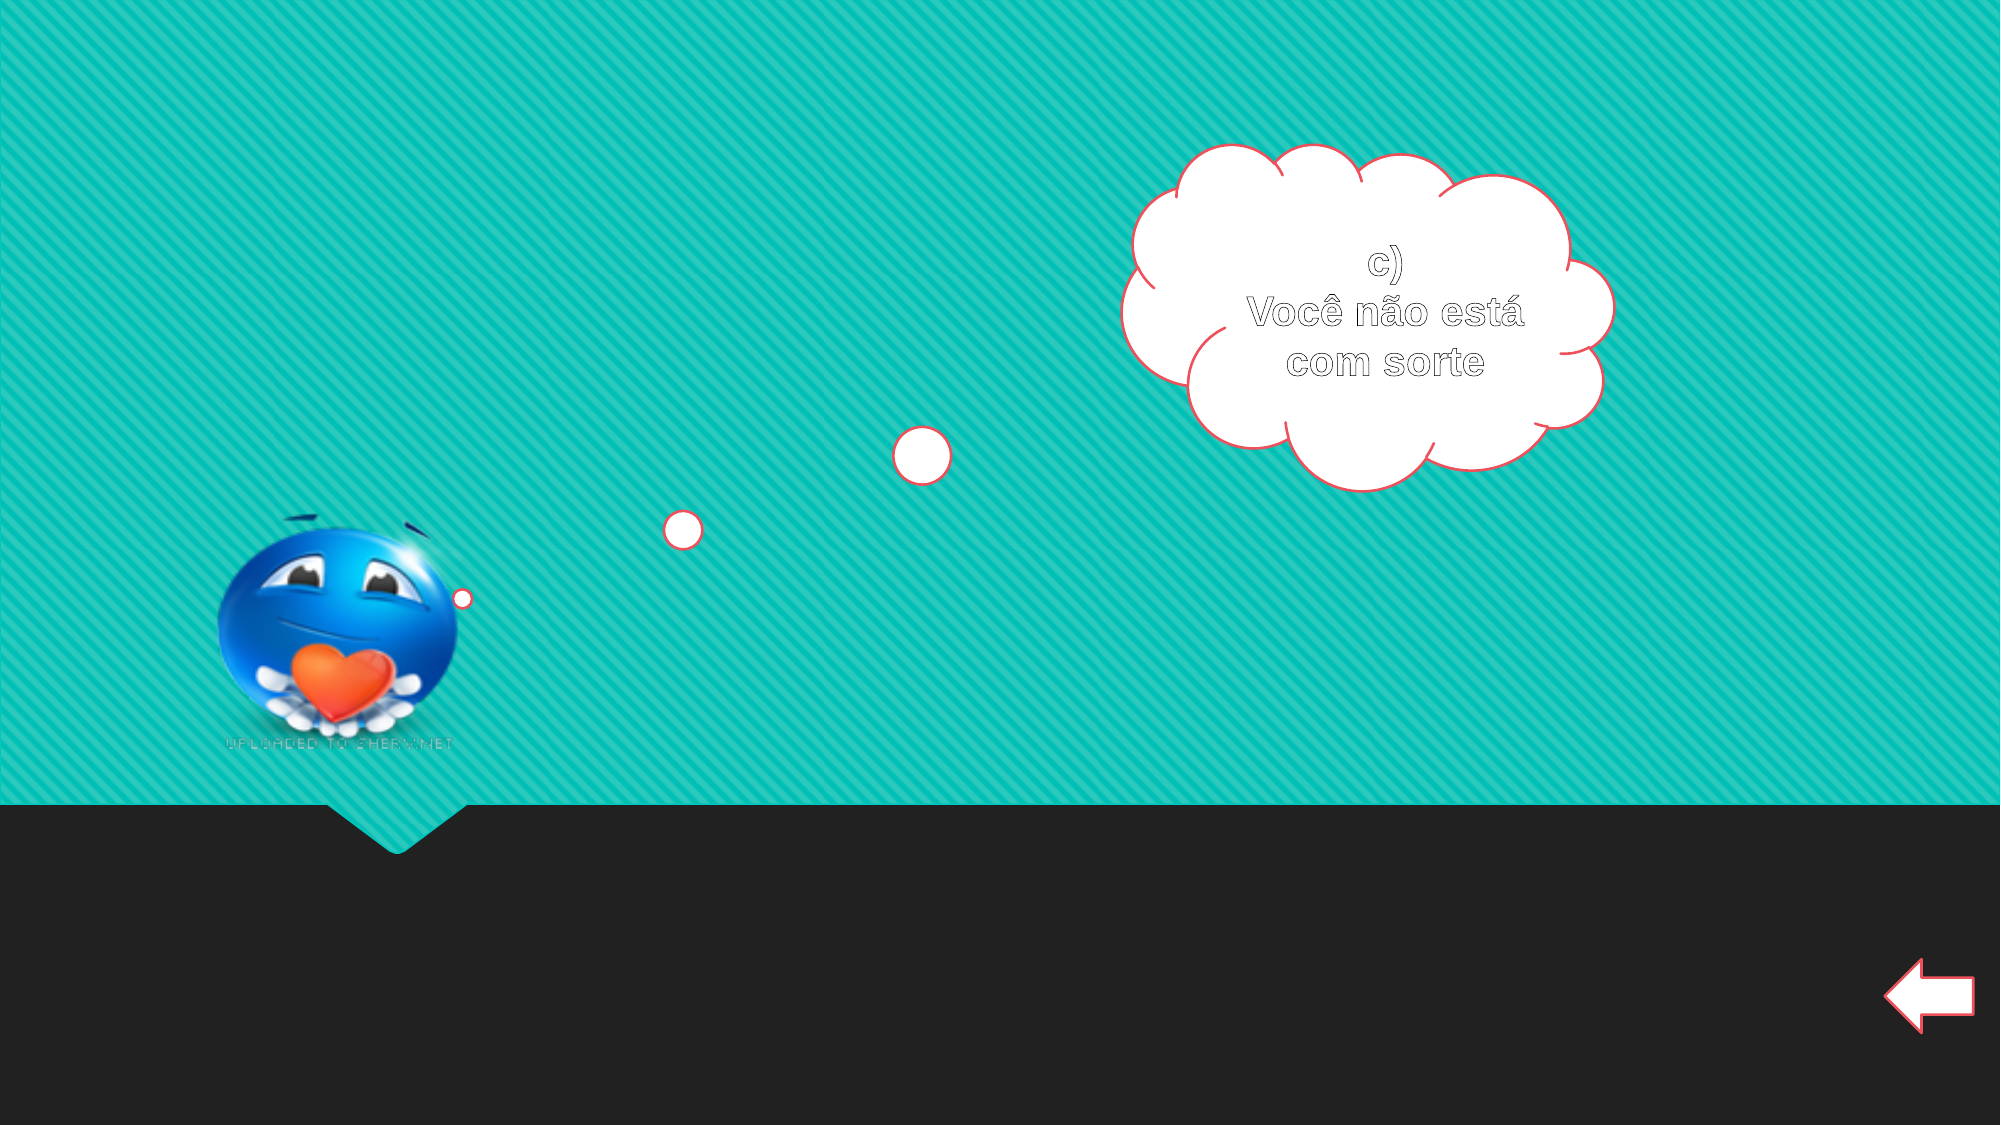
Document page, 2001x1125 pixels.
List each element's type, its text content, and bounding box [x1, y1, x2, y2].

text_box [1883, 957, 1975, 1035]
text_box c) Você não está com sorte [662, 509, 704, 551]
picture [217, 513, 463, 749]
text_box c) Você não está com sorte [892, 425, 953, 486]
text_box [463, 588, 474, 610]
text_box c) Você não está com sorte [1120, 143, 1616, 493]
